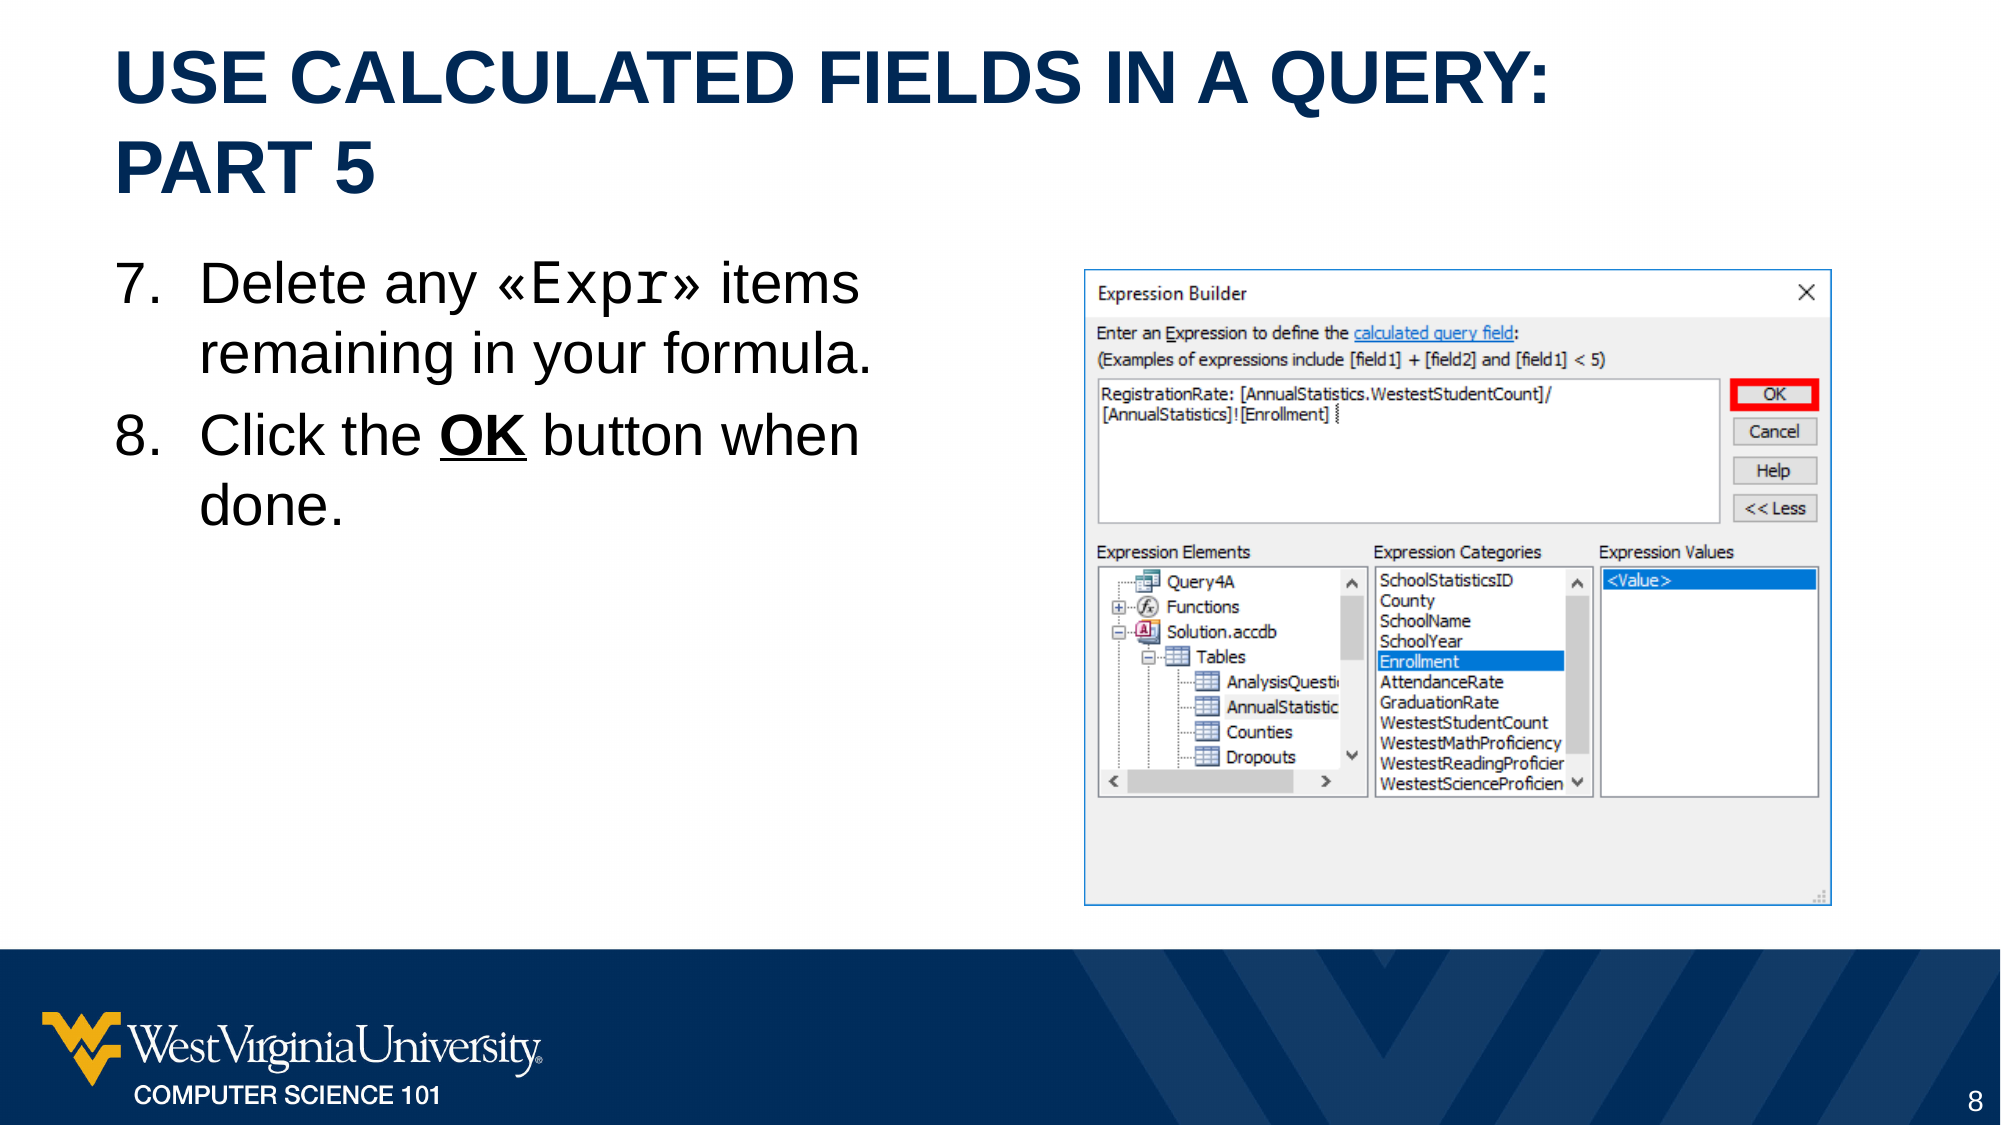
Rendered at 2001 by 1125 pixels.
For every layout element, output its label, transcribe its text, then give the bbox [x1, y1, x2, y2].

slide_number 8 [1532, 1074, 1999, 1125]
picture [0, 0, 2001, 1125]
list Delete any «Expr» items remaining in your formula. Click the OK button when done. [99, 237, 984, 938]
title Use Calculated Fields in a Query: Part 5 [99, 24, 1900, 213]
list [1084, 269, 1832, 906]
